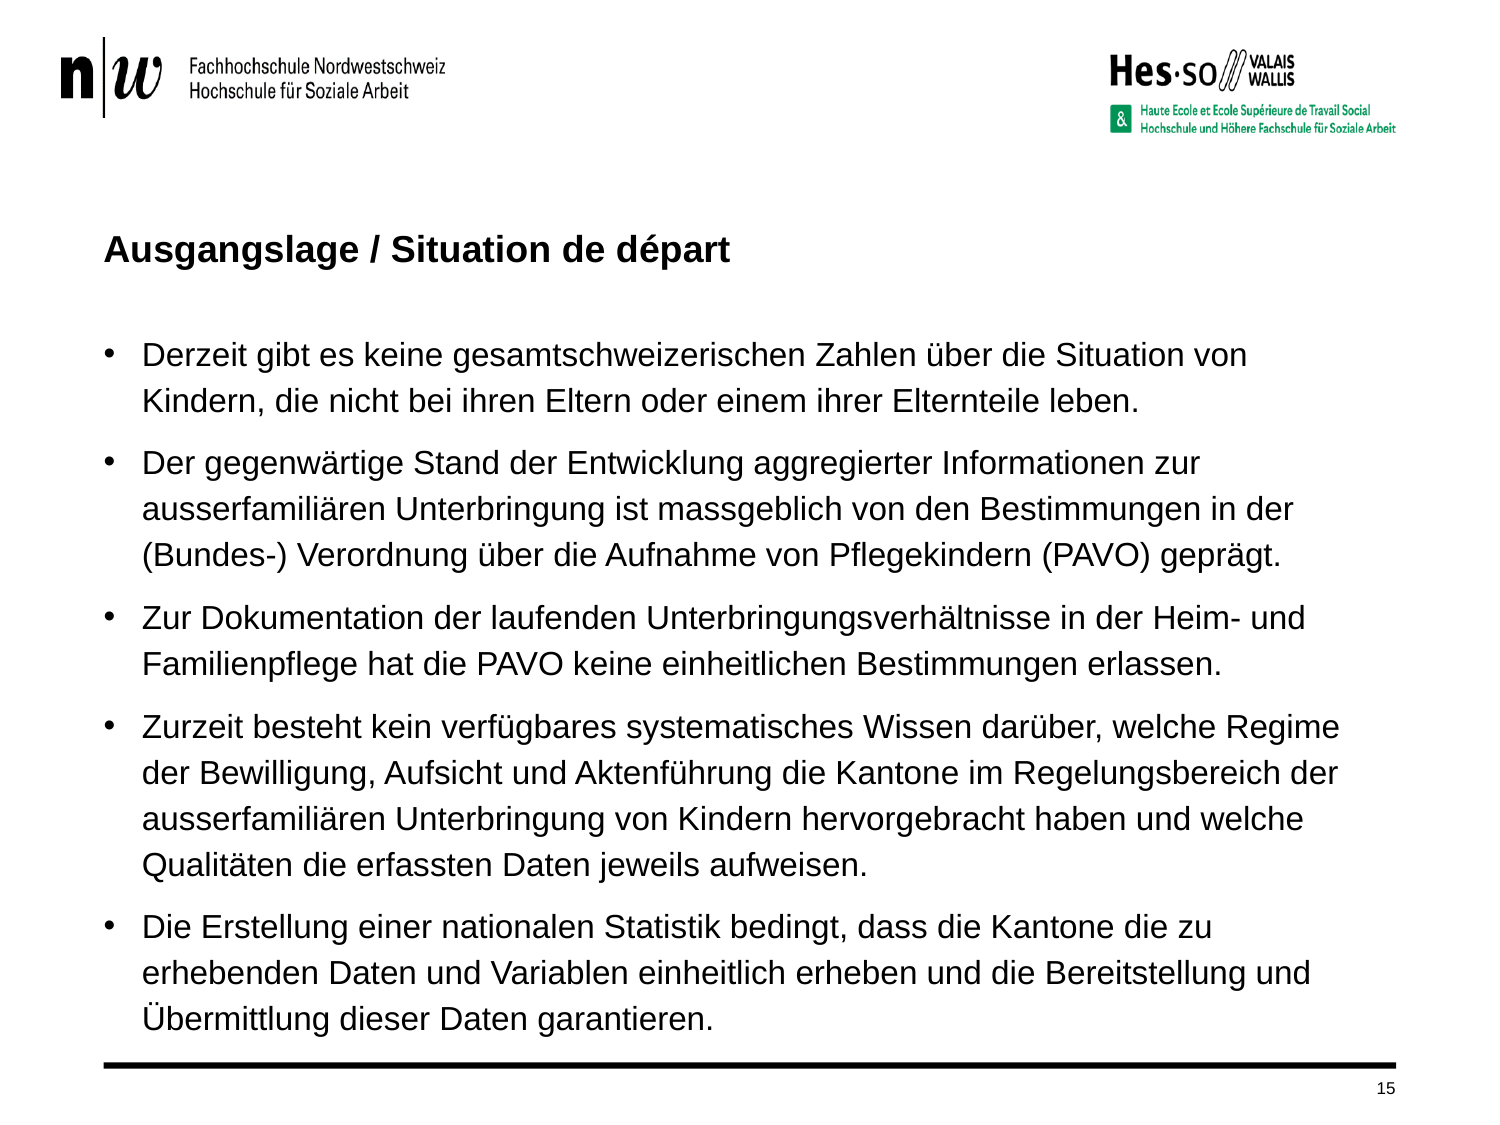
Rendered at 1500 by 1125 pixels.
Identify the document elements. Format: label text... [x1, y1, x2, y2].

list Derzeit gibt es keine gesamtschweizerischen Zahlen über die Situation von Kindern, die nicht bei ihren Eltern oder einem ihrer Elternteile leben. Der gegenwärtige Stand der Entwicklung aggregierter Informationen zur ausserfamiliären Unterbringung ist massgeblich von den Bestimmungen in der (Bundes-) Verordnung über die Aufnahme von Pflegekindern (PAVO) geprägt. Zur Dokumentation der laufenden Unterbringungsverhältnisse in der Heim- und Familienpflege hat die PAVO keine einheitlichen Bestimmungen erlassen. Zurzeit besteht kein verfügbares systematisches Wissen darüber, welche Regime der Bewilligung, Aufsicht und Aktenführung die Kantone im Regelungsbereich der ausserfamiliären Unterbringung von Kindern hervorgebracht haben und welche Qualitäten die erfassten Daten jeweils aufweisen. Die Erstellung einer nationalen Statistik bedingt, dass die Kantone die zu erhebenden Daten und Variablen einheitlich erheben und die Bereitstellung und Übermittlung dieser Daten garantieren. [103, 326, 1365, 992]
title Ausgangslage / Situation de départ [103, 224, 1396, 279]
picture [61, 37, 445, 118]
picture [1110, 49, 1396, 133]
slide_number 15 [1274, 1070, 1396, 1098]
